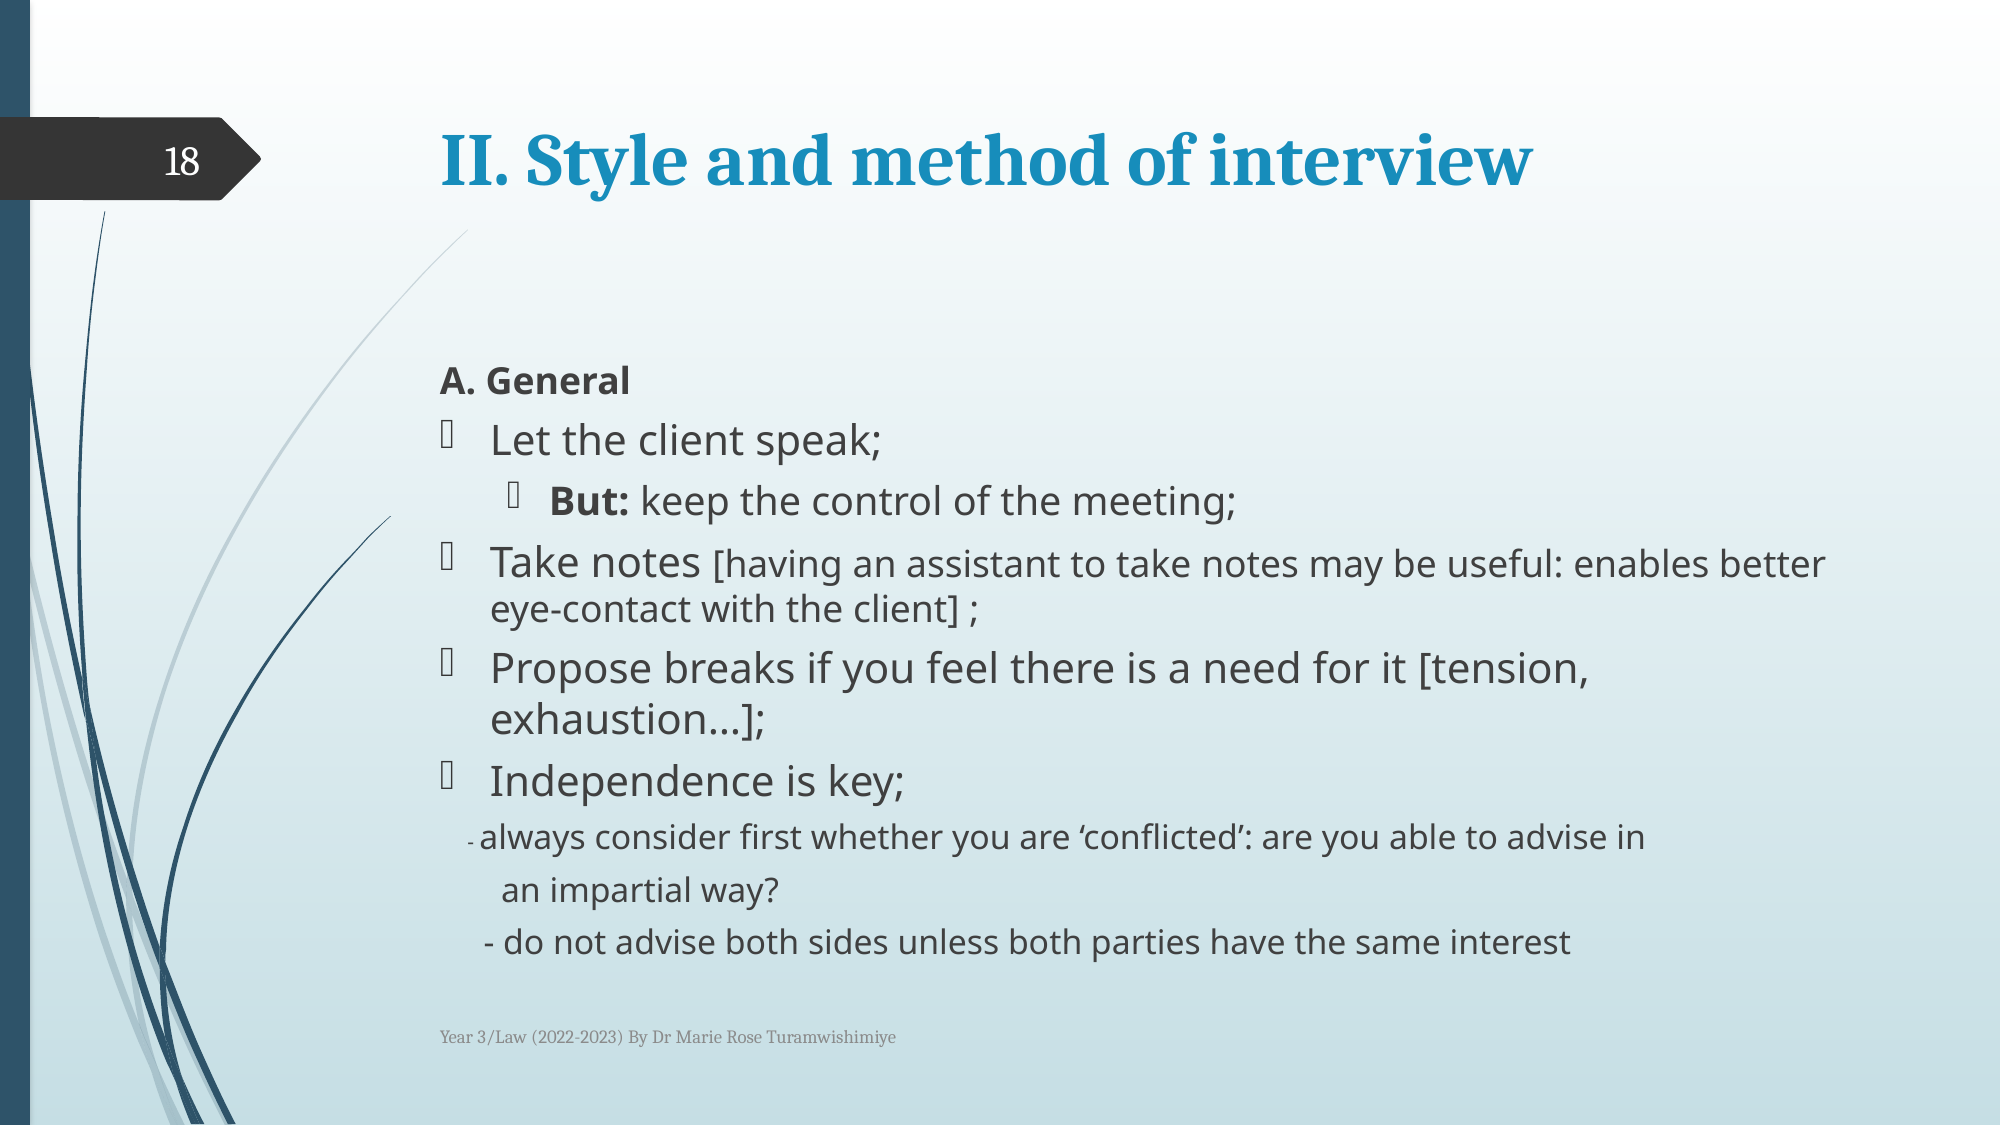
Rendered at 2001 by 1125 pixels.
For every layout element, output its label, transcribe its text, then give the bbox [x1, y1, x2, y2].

footer Year 3/Law (2022-2023) By Dr Marie Rose Turamwishimiye [424, 1006, 1675, 1067]
slide_number 18 [87, 129, 216, 190]
title II. Style and method of interview [425, 102, 1888, 313]
list A. General Let the client speak; But: keep the control of the meeting; Take notes [having an assistant to take notes may be useful: enables better eye-contact with the client] ; Propose breaks if you feel there is a need for it [tension, exhaustion…]; Independence is key; - always consider first whether you are ‘conflicted’: are you able to advise in an impartial way? - do not advise both sides unless both parties have the same interest [424, 350, 1888, 970]
